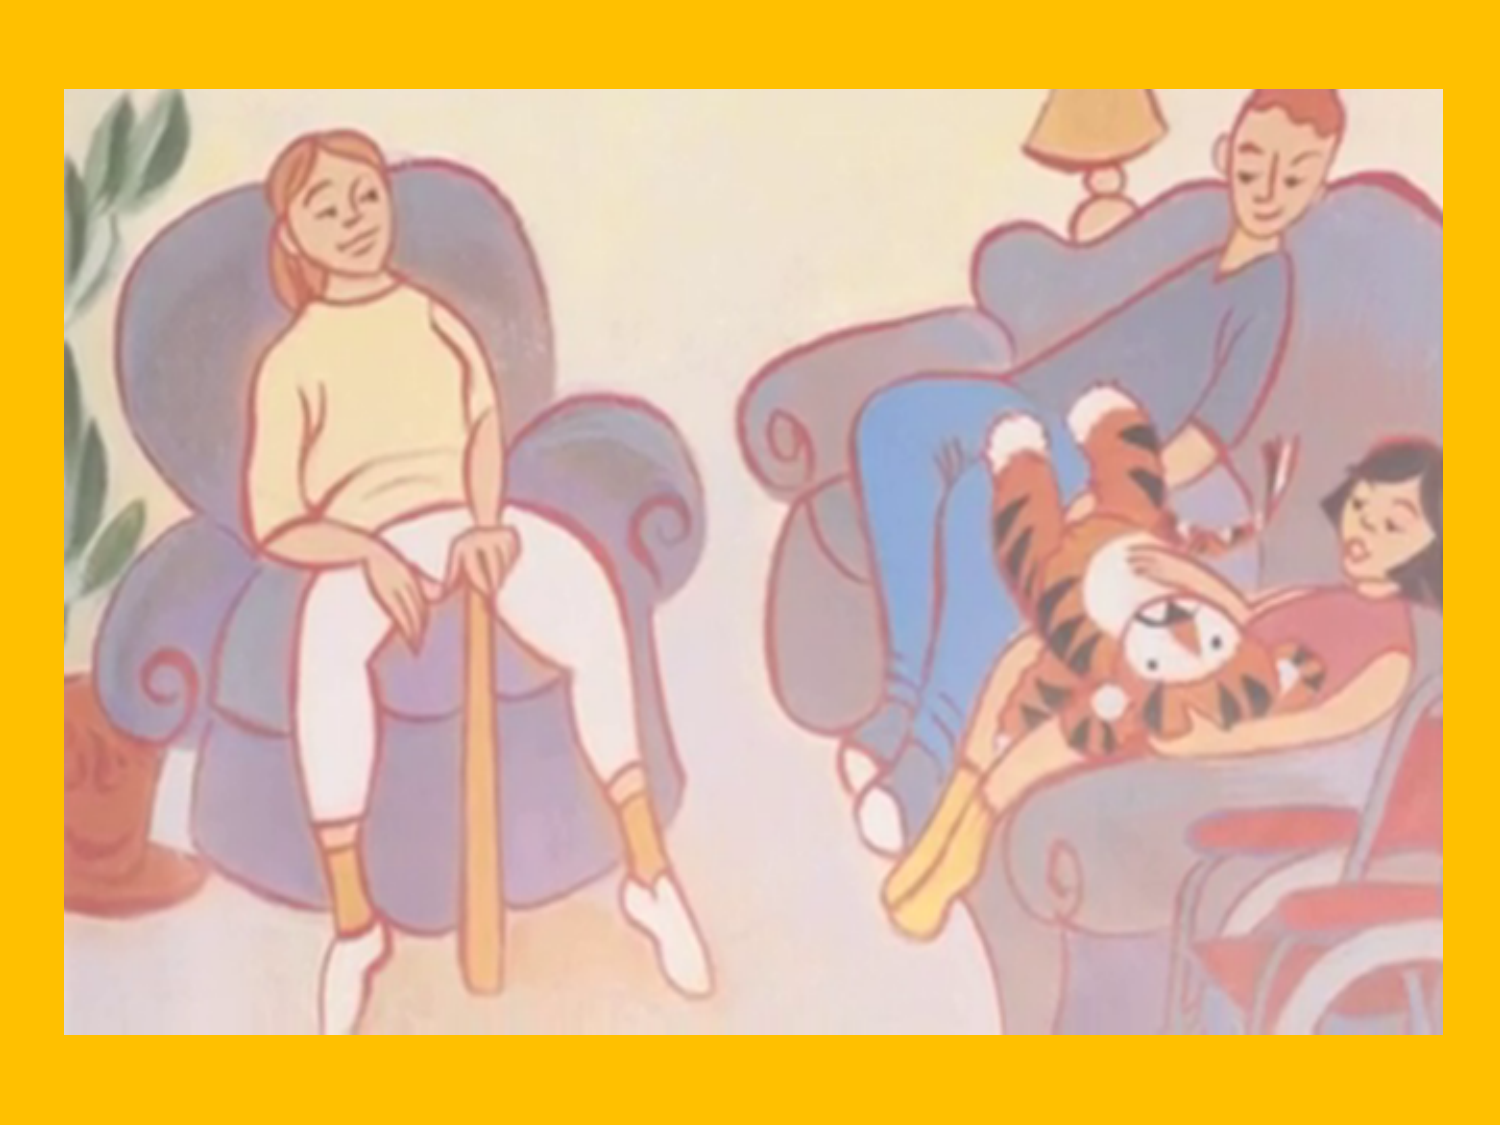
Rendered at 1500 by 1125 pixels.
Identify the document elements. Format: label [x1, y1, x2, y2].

list [64, 89, 1443, 1036]
